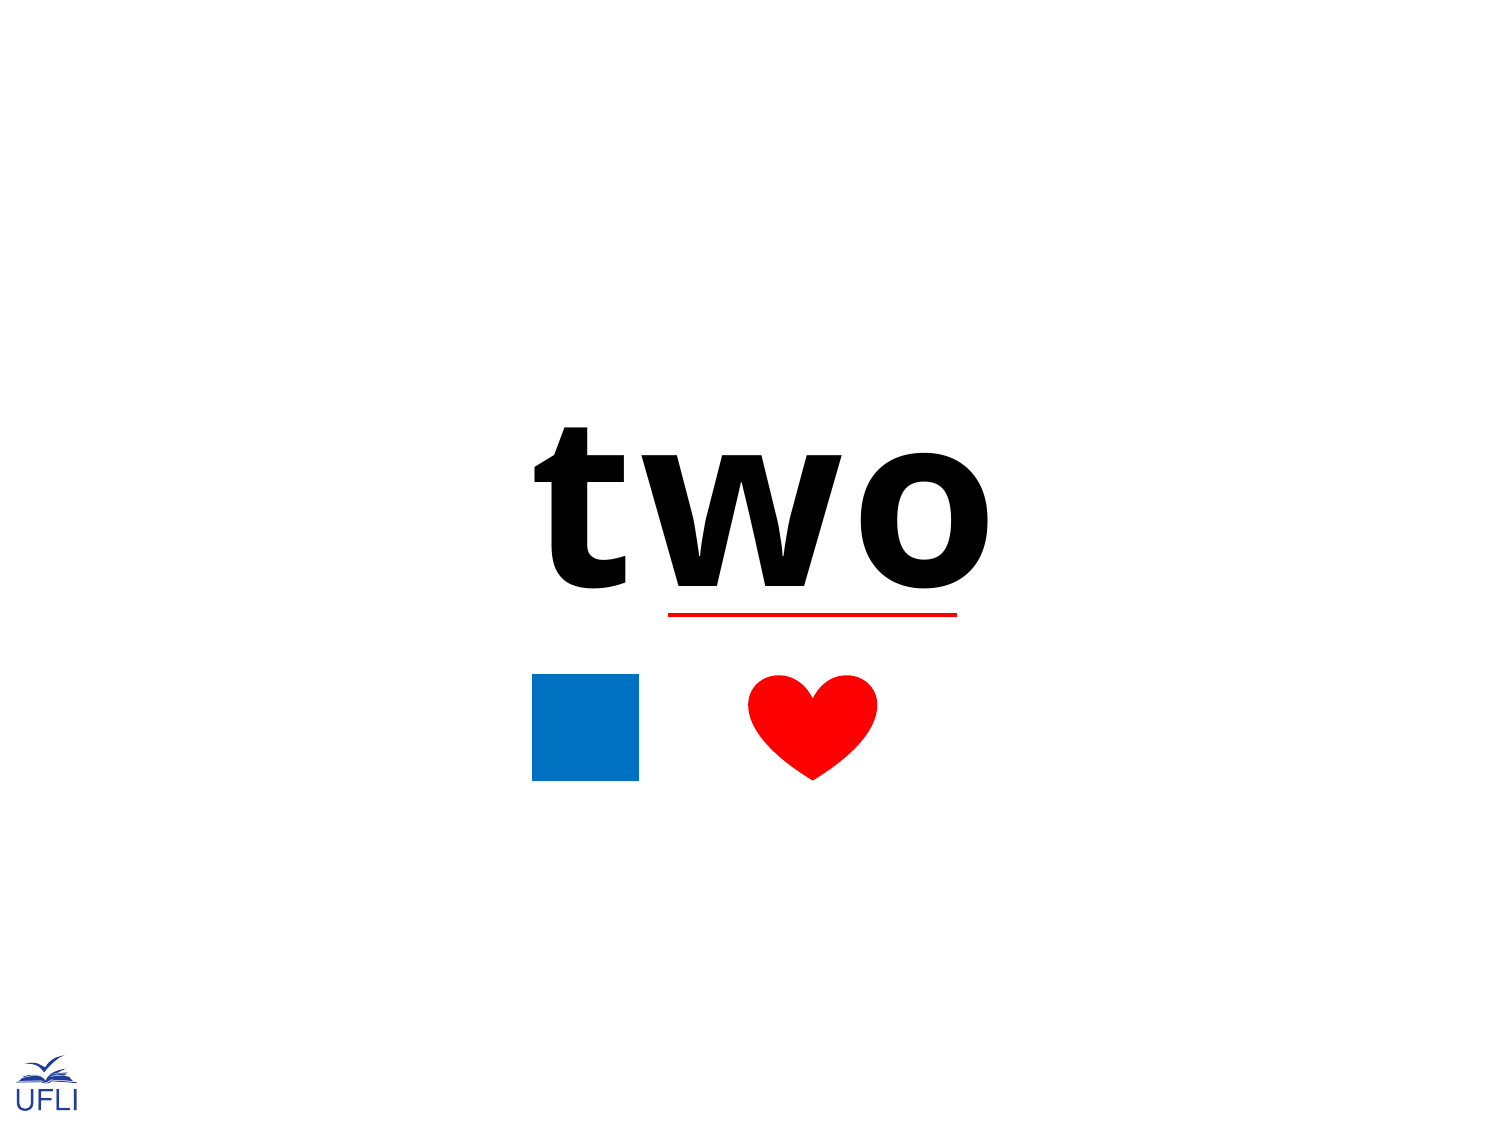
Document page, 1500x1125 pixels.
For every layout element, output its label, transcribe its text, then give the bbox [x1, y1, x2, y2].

text_box [532, 674, 639, 781]
text_box two [13, 338, 1500, 642]
text_box [748, 675, 878, 781]
picture [12, 1053, 81, 1114]
